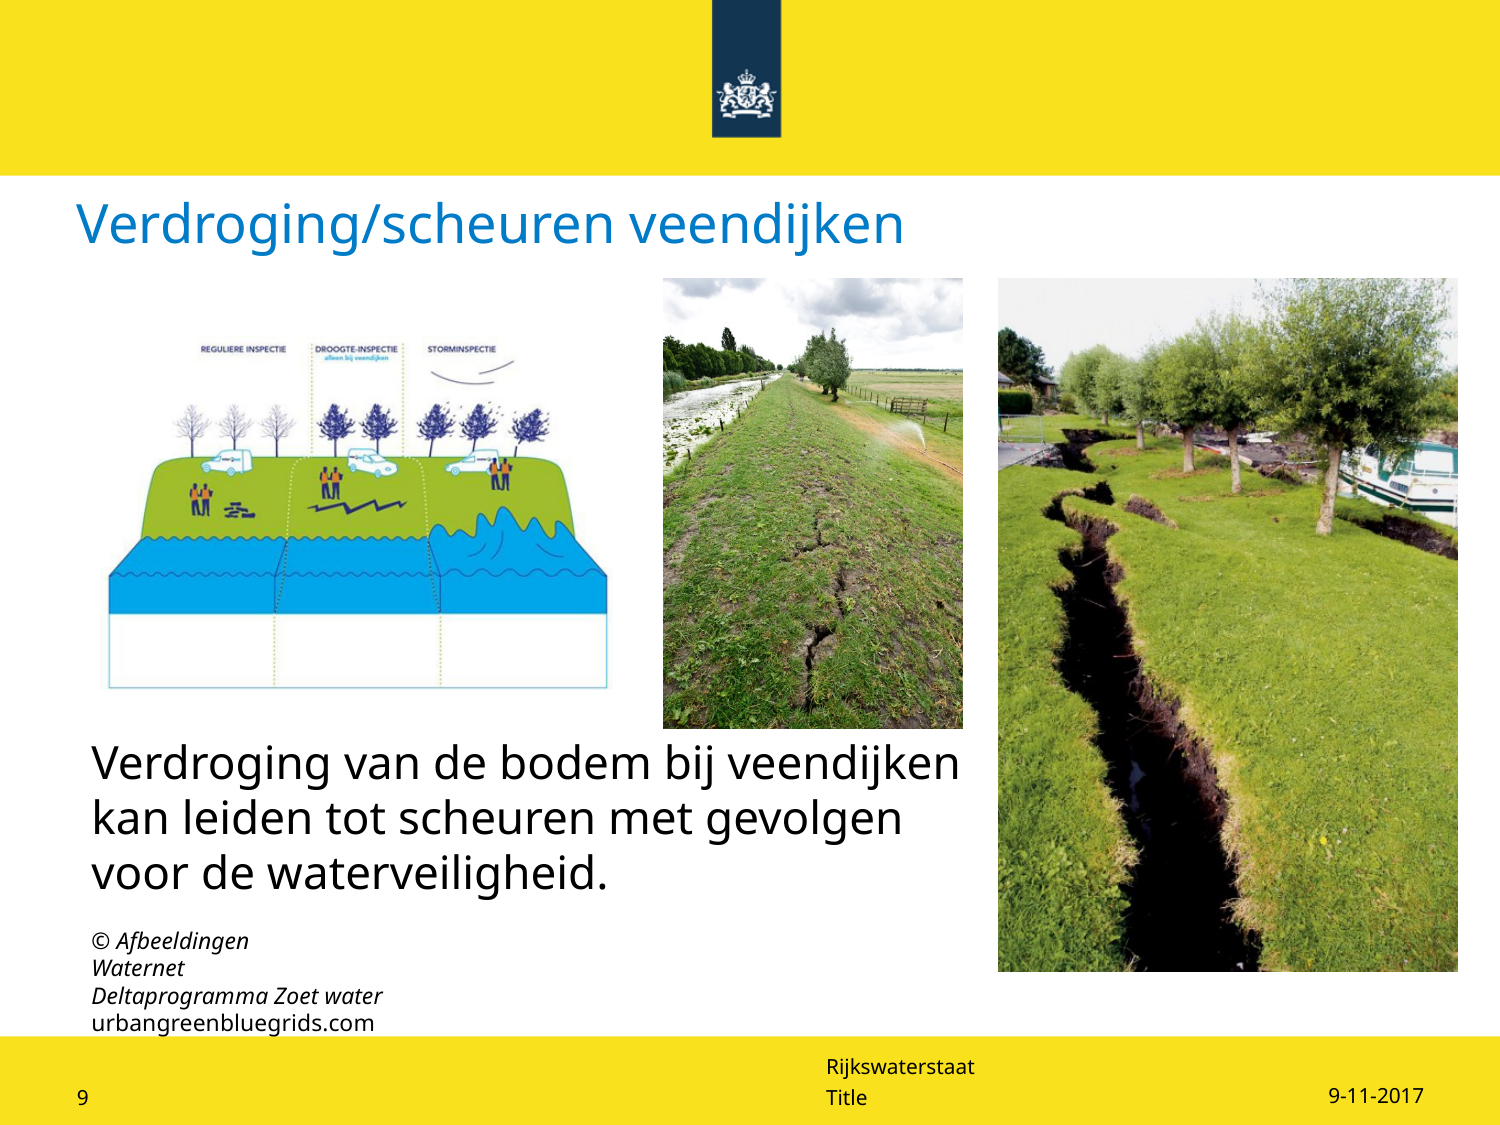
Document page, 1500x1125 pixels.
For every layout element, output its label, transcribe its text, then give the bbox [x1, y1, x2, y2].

picture [100, 326, 617, 697]
picture [997, 278, 1458, 972]
picture [711, 0, 784, 139]
picture [662, 278, 963, 730]
title Verdroging/scheuren veendijken [76, 189, 1456, 256]
text_box Verdroging van de bodem bij veendijken kan leiden tot scheuren met gevolgen voor de waterveiligheid. © Afbeeldingen Waternet Deltaprogramma Zoet water urbangreenbluegrids.com [76, 726, 998, 1044]
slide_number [1191, 1084, 1439, 1105]
